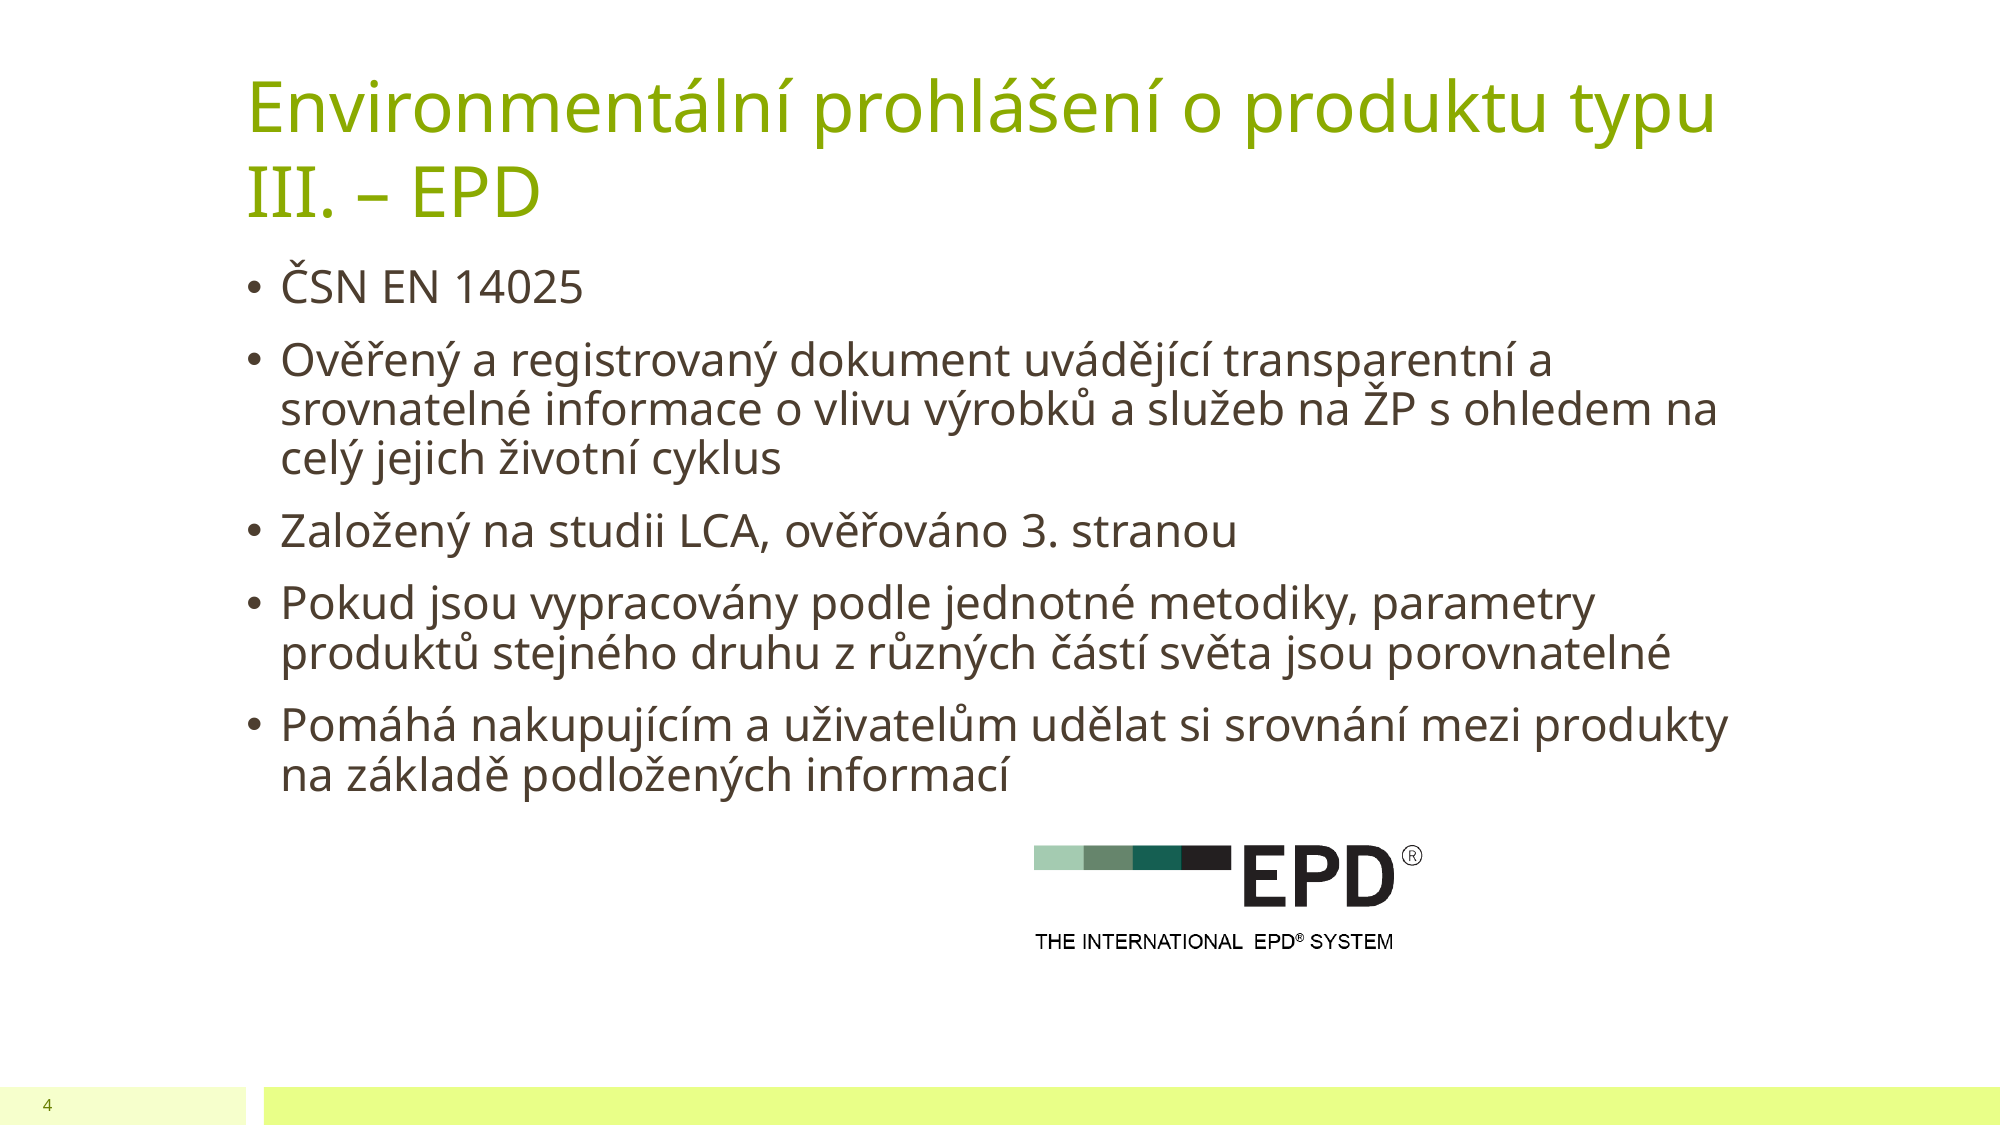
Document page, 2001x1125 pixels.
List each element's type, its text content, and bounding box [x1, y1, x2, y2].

title Environmentální prohlášení o produktu typu III. – EPD [231, 45, 1769, 240]
picture [1018, 756, 1436, 1052]
slide_number 4 [0, 1087, 68, 1125]
list ČSN EN 14025 Ověřený a registrovaný dokument uvádějící transparentní a srovnatelné informace o vlivu výrobků a služeb na ŽP s ohledem na celý jejich životní cyklus Založený na studii LCA, ověřováno 3. stranou Pokud jsou vypracovány podle jednotné metodiky, parametry produktů stejného druhu z různých částí světa jsou porovnatelné Pomáhá nakupujícím a uživatelům udělat si srovnání mezi produkty na základě podložených informací [231, 256, 1769, 1015]
